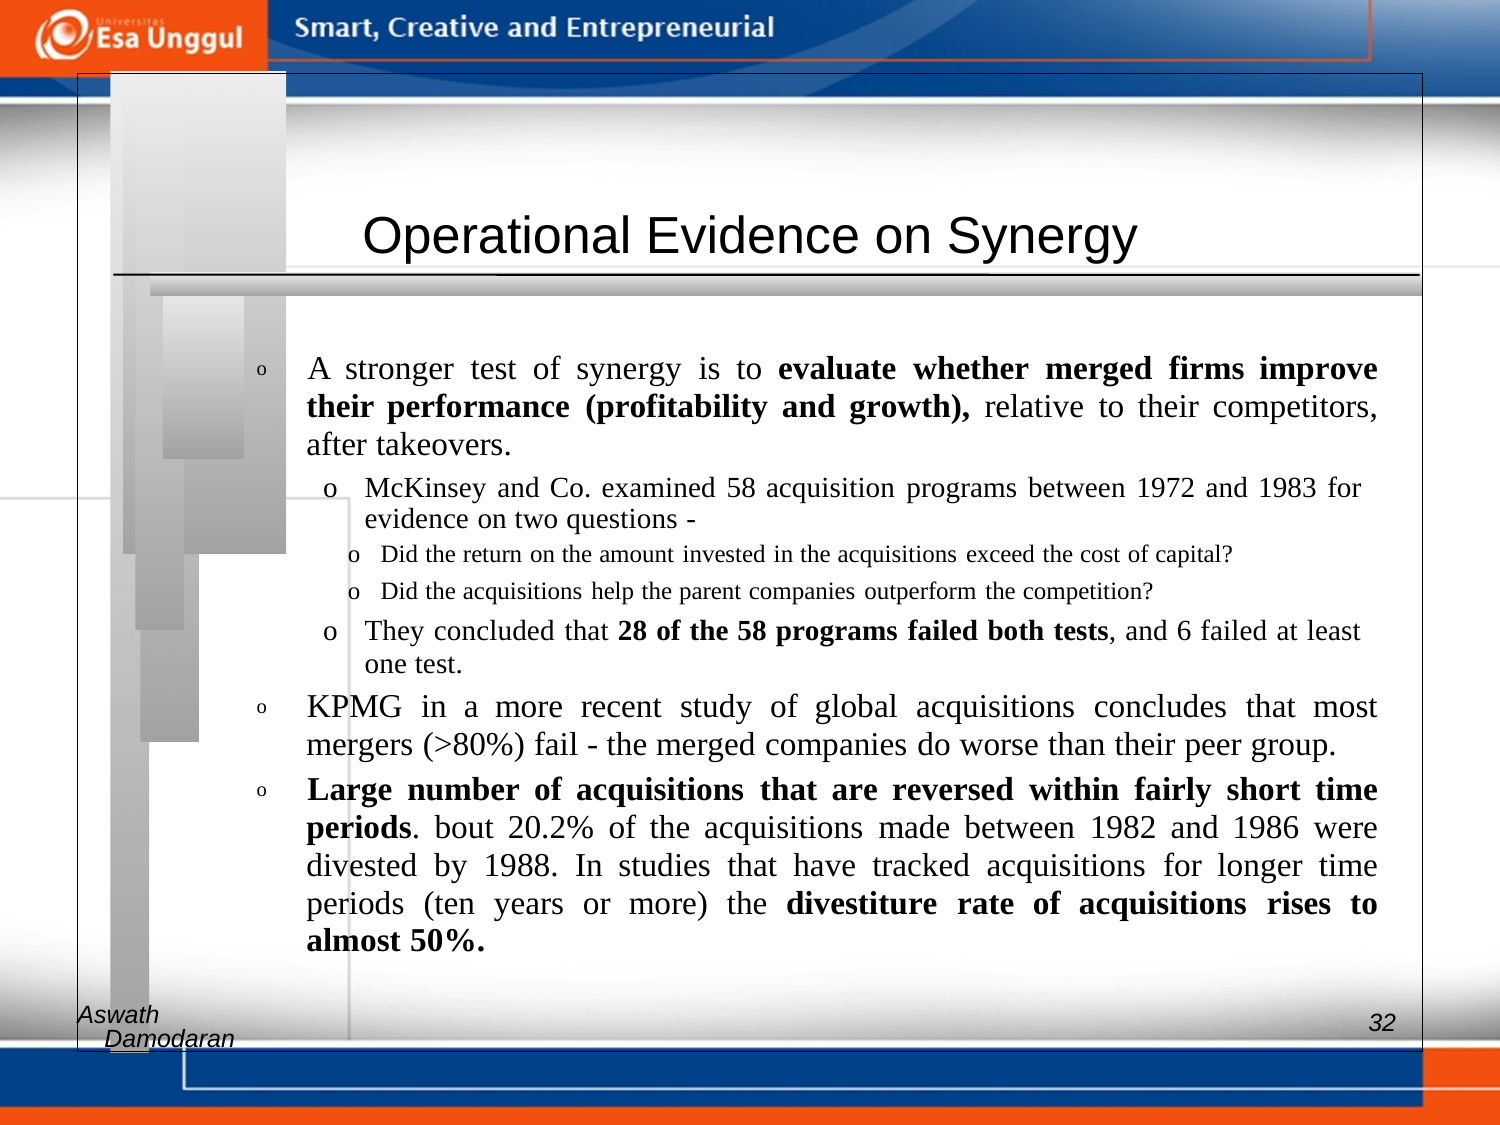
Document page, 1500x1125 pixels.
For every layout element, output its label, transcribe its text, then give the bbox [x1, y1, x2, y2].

text_box Operational Evidence on Synergy o A stronger test of synergy is to evaluate whether merged firms improve their performance (profitability and growth), relative to their competitors, after takeovers. o McKinsey and Co. examined 58 acquisition programs between 1972 and 1983 for evidence on two questions - o Did the return on the amount invested in the acquisitions exceed the cost of capital? o Did the acquisitions help the parent companies outperform the competition? o They concluded that 28 of the 58 programs failed both tests, and 6 failed at least one test. o KPMG in a more recent study of global acquisitions concludes that most mergers (>80%) fail - the merged companies do worse than their peer group. o Large number of acquisitions that are reversed within fairly short time periods. bout 20.2% of the acquisitions made between 1982 and 1986 were divested by 1988. In studies that have tracked acquisitions for longer time periods (ten years or more) the divestiture rate of acquisitions rises to almost 50%. Aswath [77, 73, 1423, 1052]
picture [0, 0, 1500, 1125]
